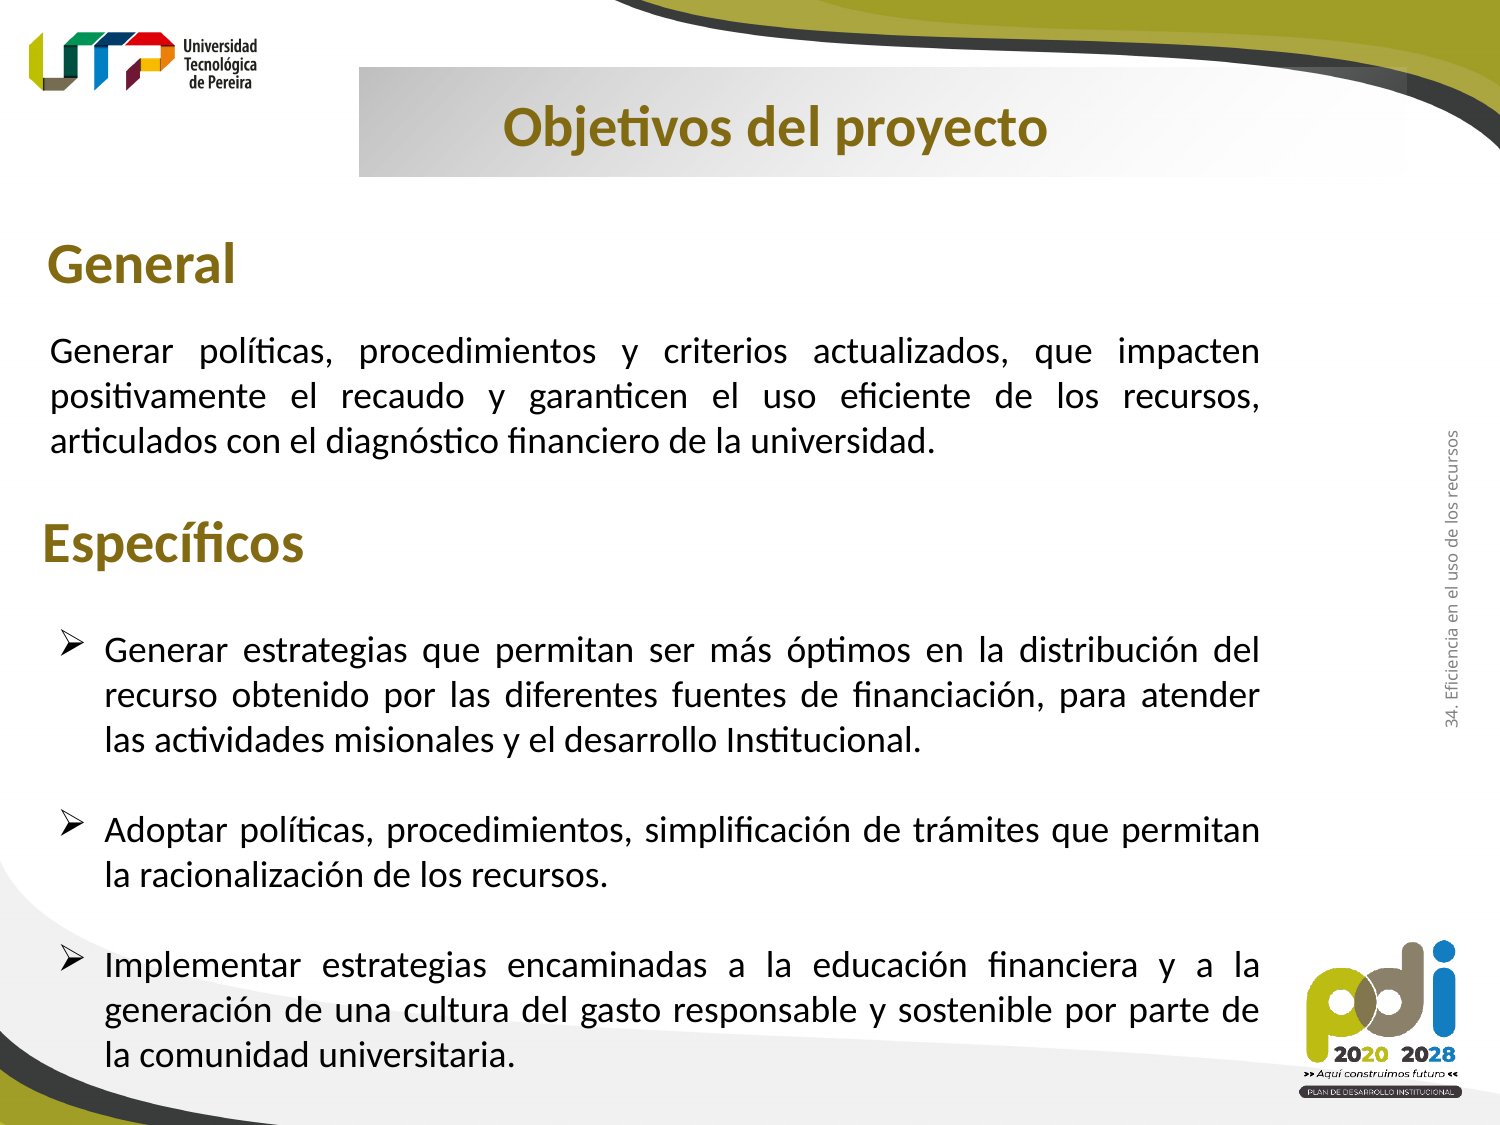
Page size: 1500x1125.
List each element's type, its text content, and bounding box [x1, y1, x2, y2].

text_box 34. Eficiencia en el uso de los recursos [1433, 216, 1469, 943]
picture [0, 0, 1500, 1125]
text_box Específicos [27, 505, 1322, 583]
text_box Generar estrategias que permitan ser más óptimos en la distribución del recurso obtenido por las diferentes fuentes de financiación, para atender las actividades misionales y el desarrollo Institucional. Adoptar políticas, procedimientos, simplificación de trámites que permitan la racionalización de los recursos. Implementar estrategias encaminadas a la educación financiera y a la generación de una cultura del gasto responsable y sostenible por parte de la comunidad universitaria. [42, 617, 1277, 1083]
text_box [359, 67, 1418, 177]
text_box Generar políticas, procedimientos y criterios actualizados, que impacten positivamente el recaudo y garanticen el uso eficiente de los recursos, articulados con el diagnóstico financiero de la universidad. [35, 318, 1277, 469]
text_box General [32, 225, 1327, 304]
